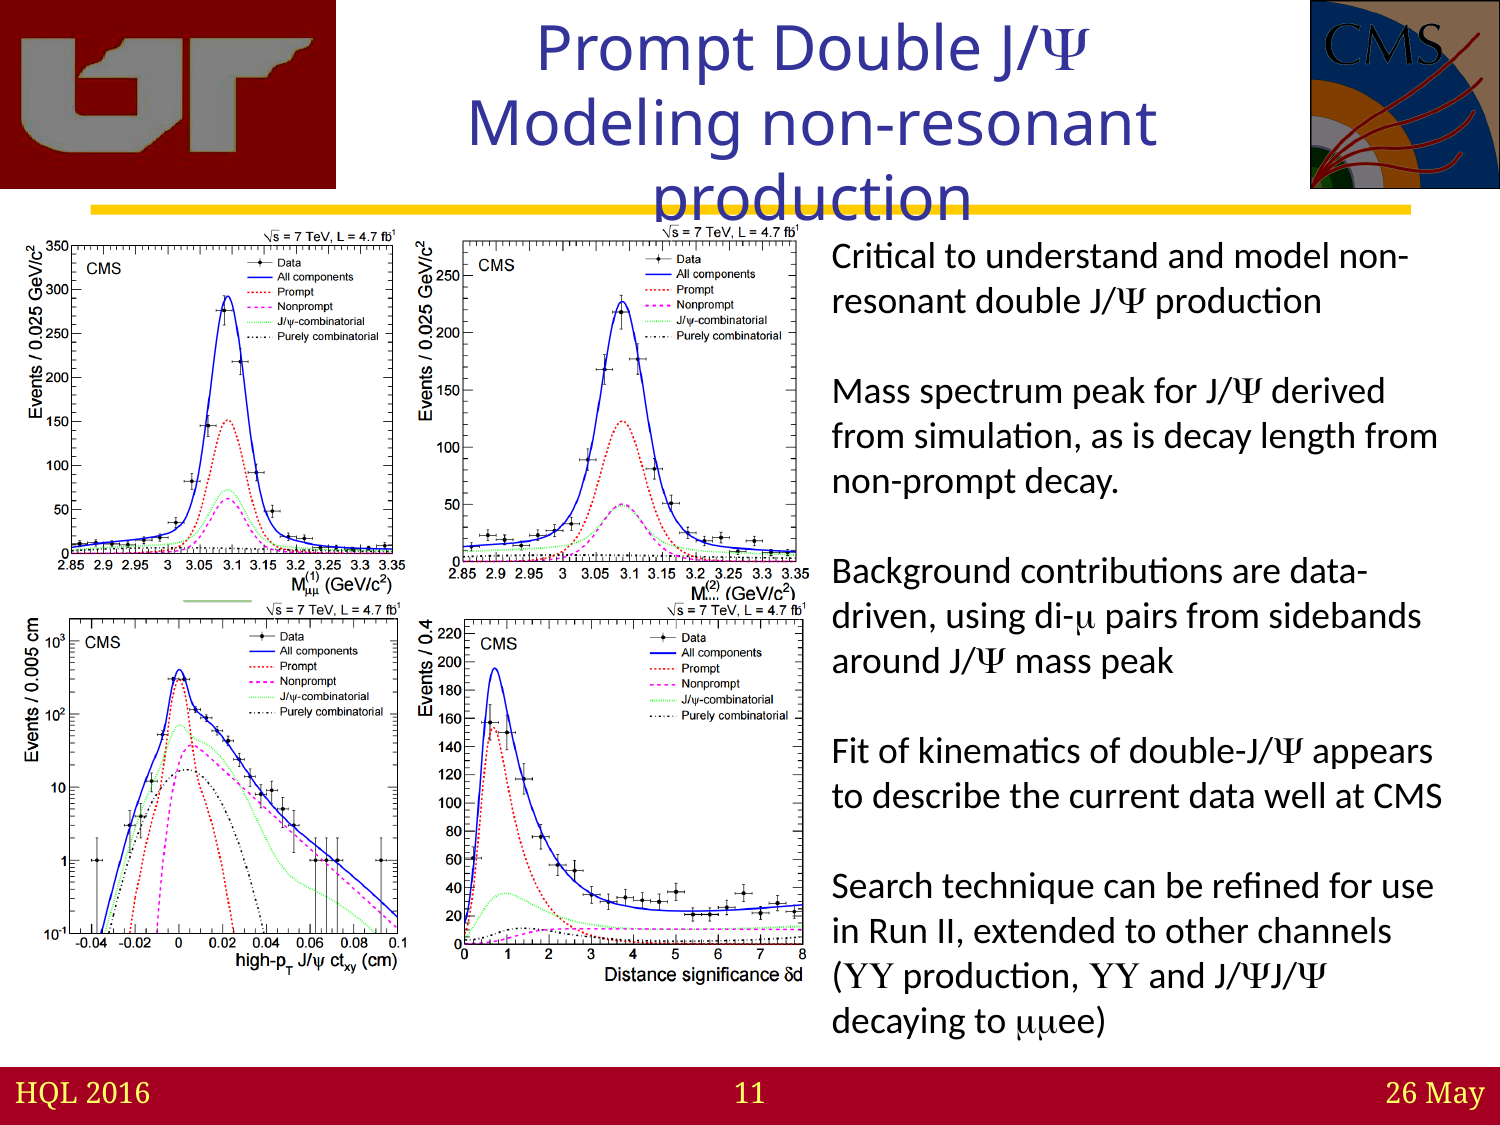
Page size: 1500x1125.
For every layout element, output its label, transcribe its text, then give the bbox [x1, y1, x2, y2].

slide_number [1466, 1067, 1500, 1125]
title Prompt Double J/Y Modeling non-resonant production [285, 22, 1341, 218]
text_box Critical to understand and model non-resonant double J/Y production Mass spectrum peak for J/Y derived from simulation, as is decay length from non-prompt decay. Background contributions are data-driven, using di-m pairs from sidebands around J/Y mass peak Fit of kinematics of double-J/Y appears to describe the current data well at CMS Search technique can be refined for use in Run II, extended to other channels (UU production, UU and J/YJ/Y decaying to mmee) [816, 223, 1466, 1125]
picture [19, 222, 820, 992]
footer HQL 2016 [0, 1067, 674, 1125]
slide_number 11 [674, 1067, 816, 1125]
